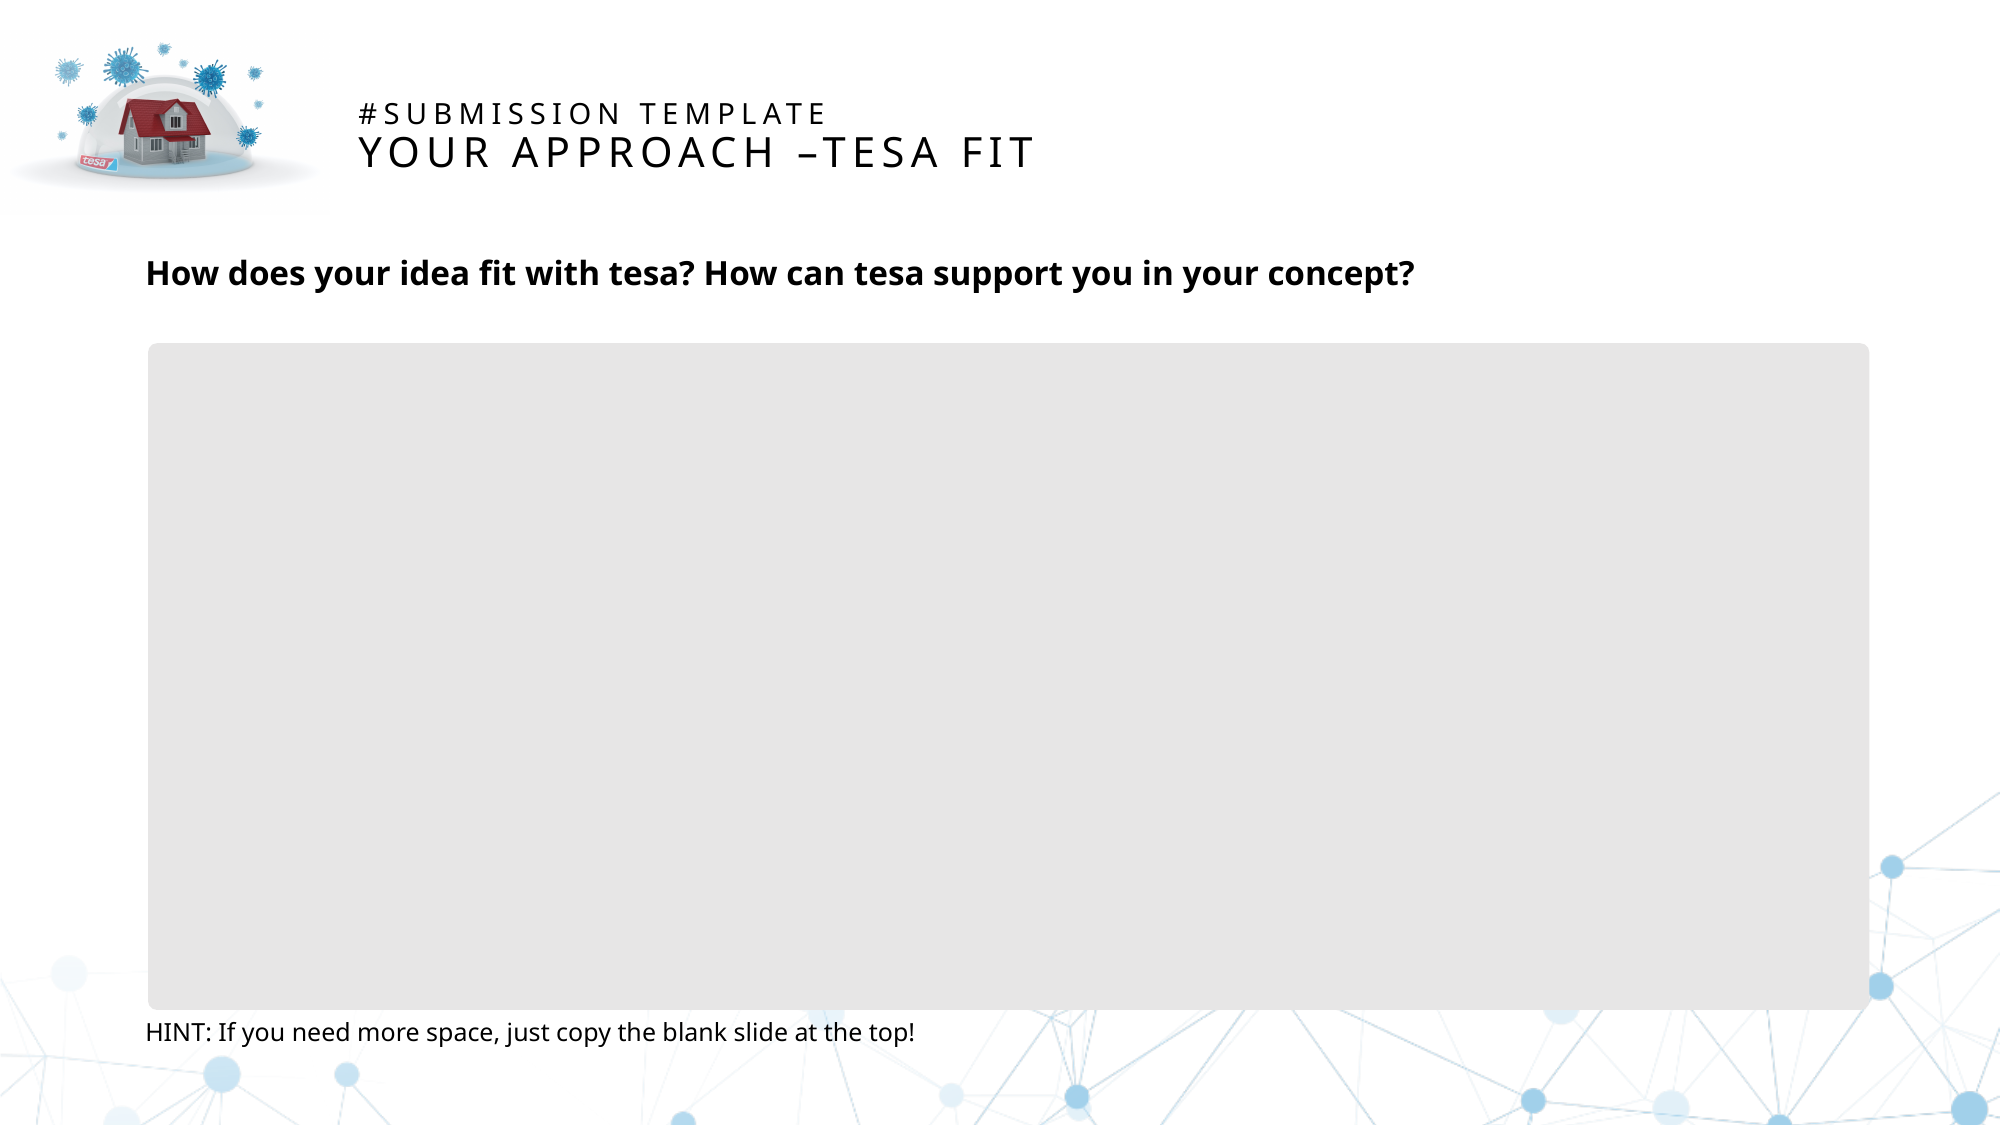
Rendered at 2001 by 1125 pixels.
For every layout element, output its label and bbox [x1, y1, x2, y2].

picture [0, 30, 330, 215]
